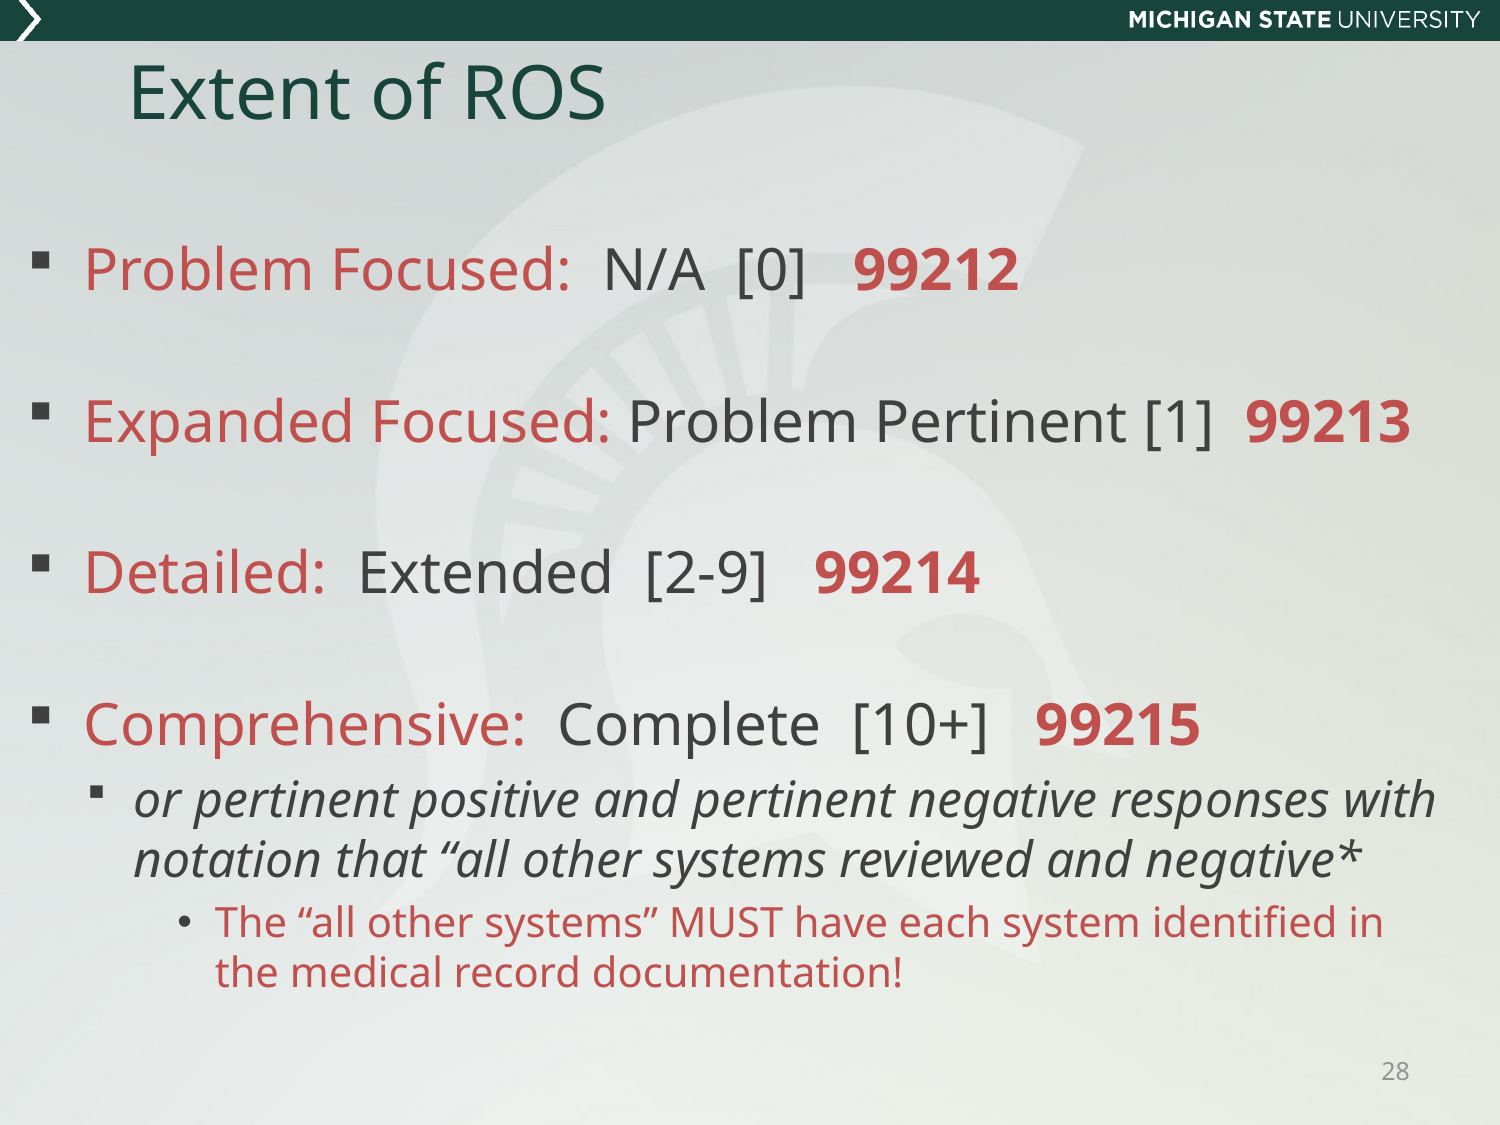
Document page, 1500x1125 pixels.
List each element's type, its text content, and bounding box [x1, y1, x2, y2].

title Extent of ROS [112, 37, 1388, 224]
picture [0, 0, 1500, 1125]
list Problem Focused: N/A [0] 99212 Expanded Focused: Problem Pertinent [1] 99213 Detailed: Extended [2-9] 99214 Comprehensive: Complete [10+] 99215 or pertinent positive and pertinent negative responses with notation that “all other systems reviewed and negative* The “all other systems” MUST have each system identified in the medical record documentation! [12, 224, 1475, 1046]
slide_number 28 [1074, 1042, 1425, 1103]
